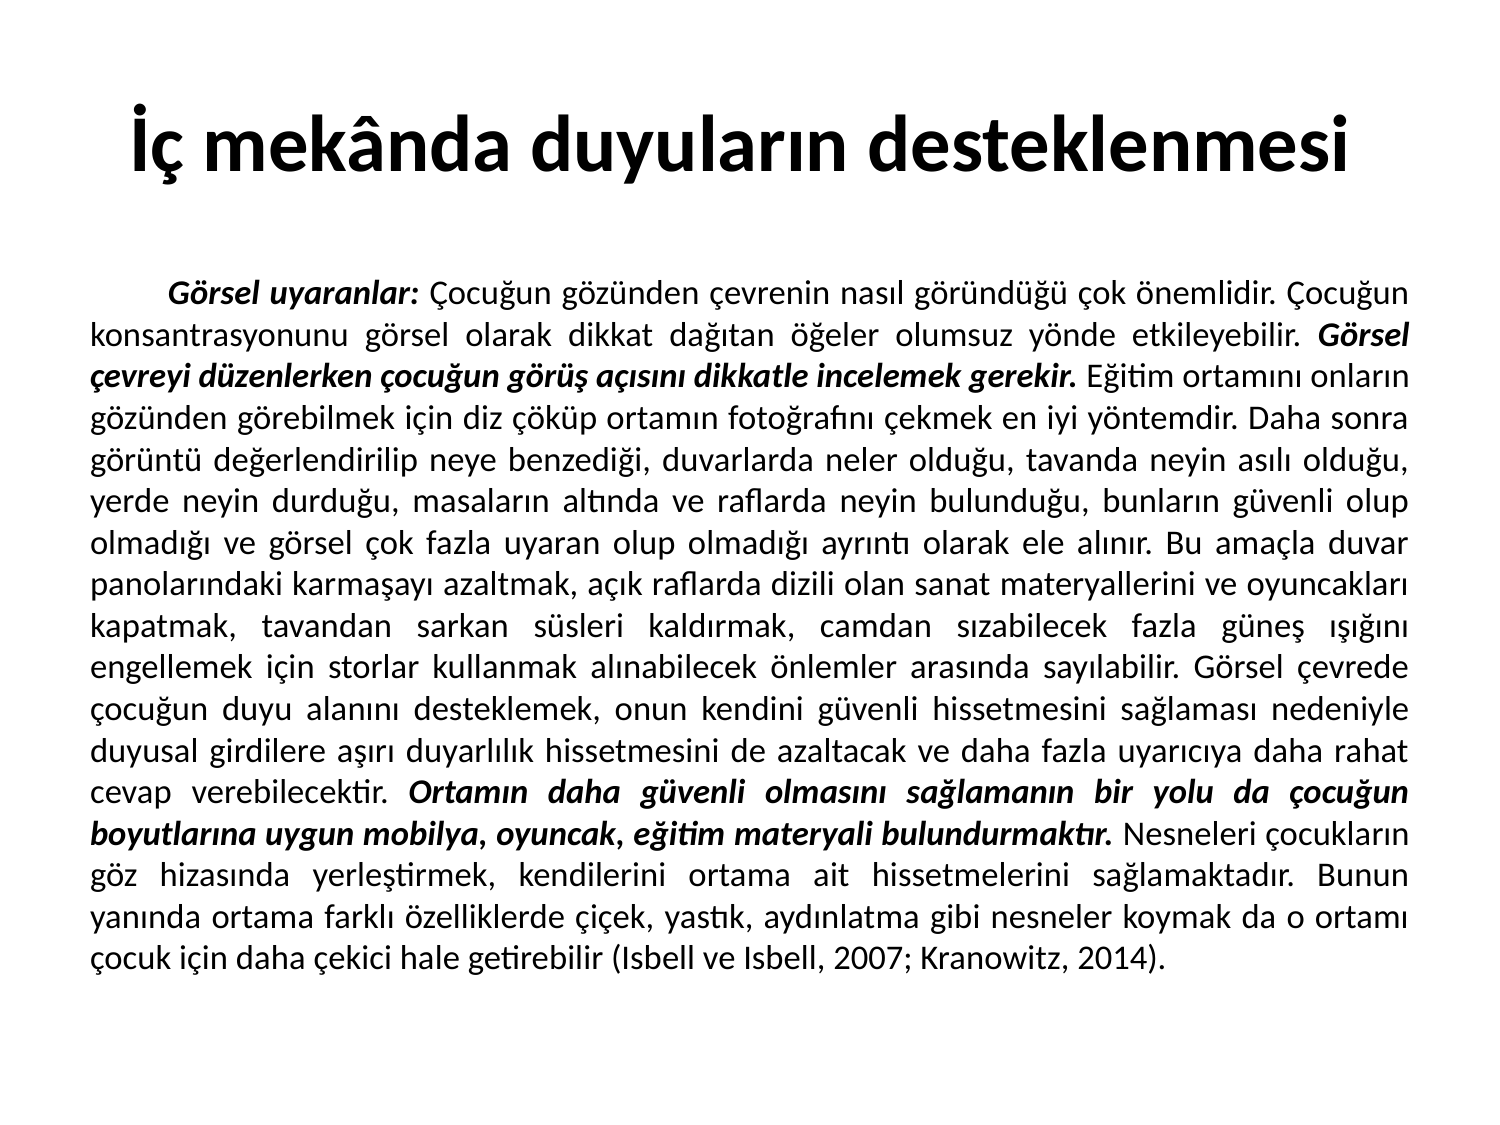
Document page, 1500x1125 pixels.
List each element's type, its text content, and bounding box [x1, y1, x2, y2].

list Görsel uyaranlar: Çocuğun gözünden çevrenin nasıl göründüğü çok önemlidir. Çocuğun konsantrasyonunu görsel olarak dikkat dağıtan öğeler olumsuz yönde etkileyebilir. Görsel çevreyi düzenlerken çocuğun görüş açısını dikkatle incelemek gerekir. Eğitim ortamını onların gözünden görebilmek için diz çöküp ortamın fotoğrafını çekmek en iyi yöntemdir. Daha sonra görüntü değerlendirilip neye benzediği, duvarlarda neler olduğu, tavanda neyin asılı olduğu, yerde neyin durduğu, masaların altında ve raflarda neyin bulunduğu, bunların güvenli olup olmadığı ve görsel çok fazla uyaran olup olmadığı ayrıntı olarak ele alınır. Bu amaçla duvar panolarındaki karmaşayı azaltmak, açık raflarda dizili olan sanat materyallerini ve oyuncakları kapatmak, tavandan sarkan süsleri kaldırmak, camdan sızabilecek fazla güneş ışığını engellemek için storlar kullanmak alınabilecek önlemler arasında sayılabilir. Görsel çevrede çocuğun duyu alanını desteklemek, onun kendini güvenli hissetmesini sağlaması nedeniyle duyusal girdilere aşırı duyarlılık hissetmesini de azaltacak ve daha fazla uyarıcıya daha rahat cevap verebilecektir. Ortamın daha güvenli olmasını sağlamanın bir yolu da çocuğun boyutlarına uygun mobilya, oyuncak, eğitim materyali bulundurmaktır. Nesneleri çocukların göz hizasında yerleştirmek, kendilerini ortama ait hissetmelerini sağlamaktadır. Bunun yanında ortama farklı özelliklerde çiçek, yastık, aydınlatma gibi nesneler koymak da o ortamı çocuk için daha çekici hale getirebilir (Isbell ve Isbell, 2007; Kranowitz, 2014). [75, 262, 1425, 1005]
title İç mekânda duyuların desteklenmesi [75, 45, 1425, 233]
